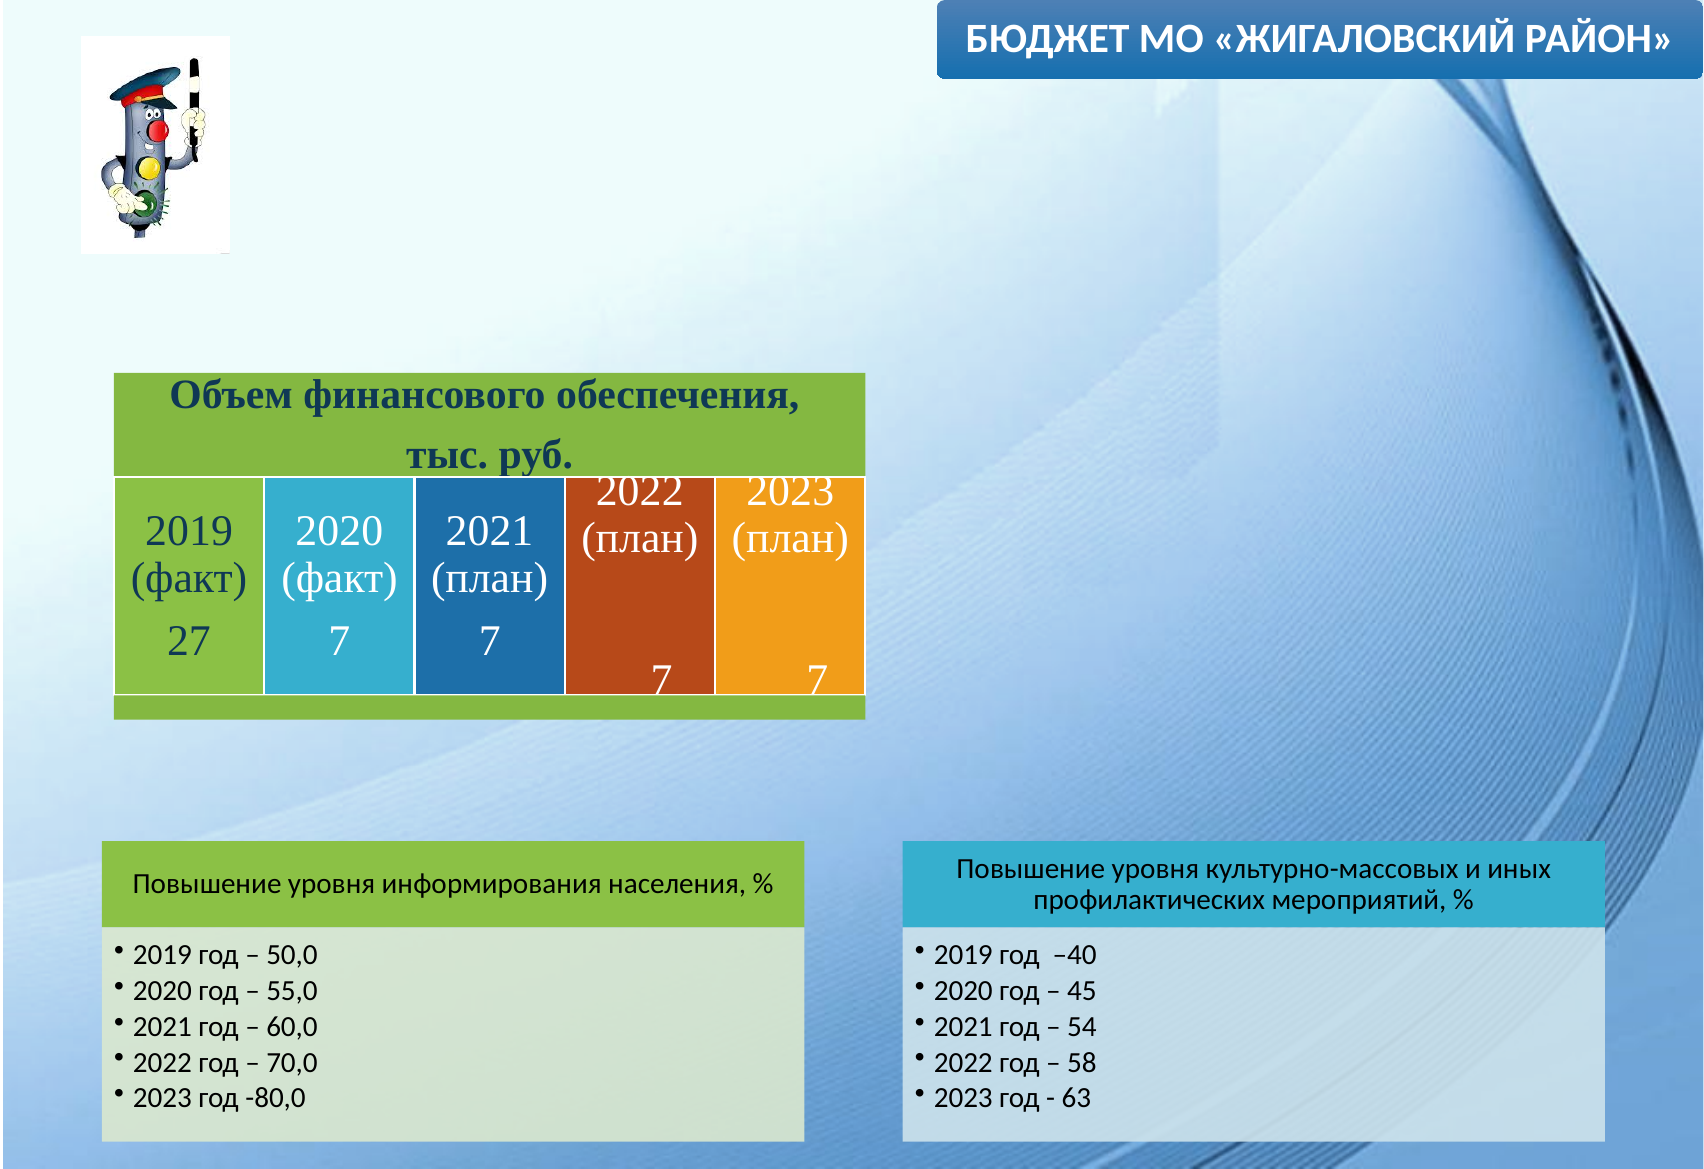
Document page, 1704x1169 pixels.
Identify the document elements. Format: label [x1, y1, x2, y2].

text_box [936, 0, 1704, 79]
chart [80, 39, 1704, 1169]
picture [3, 0, 936, 1169]
text_box [113, 373, 866, 720]
text_box [101, 838, 1605, 1145]
